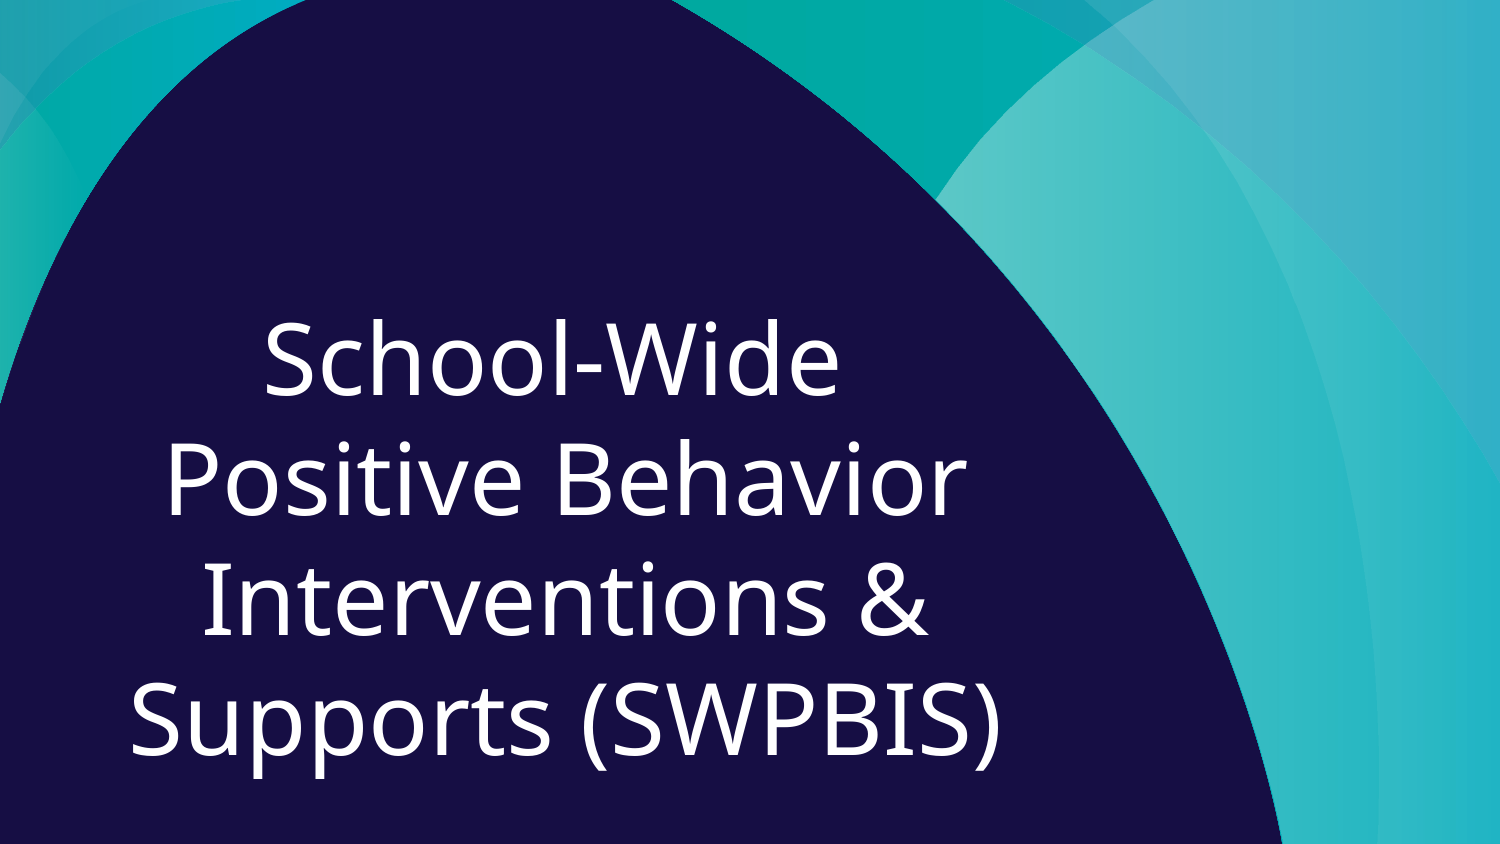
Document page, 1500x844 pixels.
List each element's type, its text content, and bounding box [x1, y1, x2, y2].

title School-Wide Positive Behavior Interventions & Supports (SWPBIS) [0, 466, 1132, 605]
